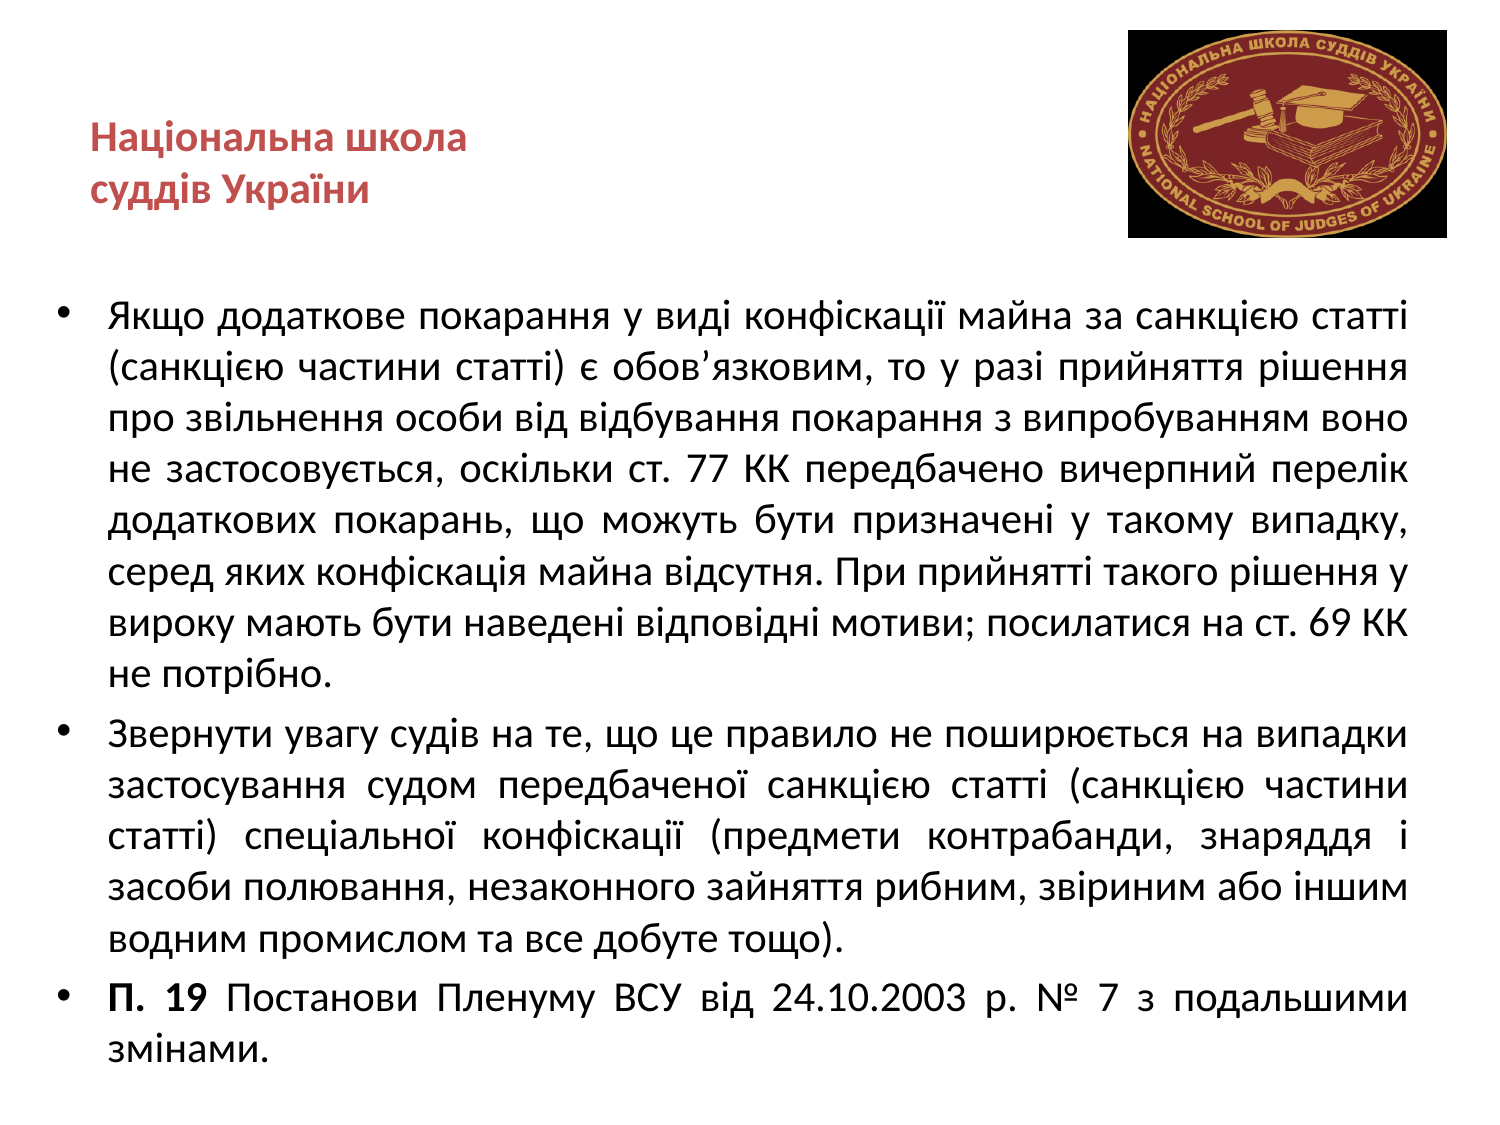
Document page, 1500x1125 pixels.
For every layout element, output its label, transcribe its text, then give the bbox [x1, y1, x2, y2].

picture [1127, 30, 1447, 238]
title Національна школа суддів України [75, 45, 1122, 233]
list Якщо додаткове покарання у виді конфіскації майна за санкцією статті (санкцією частини статті) є обов’язковим, то у разі прийняття рішення про звільнення особи від відбування покарання з випробуванням воно не застосовується, оскільки ст. 77 КК передбачено вичерпний перелік додаткових покарань, що можуть бути призначені у такому випадку, серед яких конфіскація майна відсутня. При прийнятті такого рішення у вироку мають бути наведені відповідні мотиви; посилатися на ст. 69 КК не потрібно. Звернути увагу судів на те, що це правило не поширюється на випадки застосування судом передбаченої санкцією статті (санкцією частини статті) спеціальної конфіскації (предмети контрабанди, знаряддя і засоби полювання, незаконного зайняття рибним, звіриним або іншим водним промислом та все добуте тощо). П. 19 Постанови Пленуму ВСУ від 24.10.2003 р. № 7 з подальшими змінами. [41, 278, 1425, 1083]
